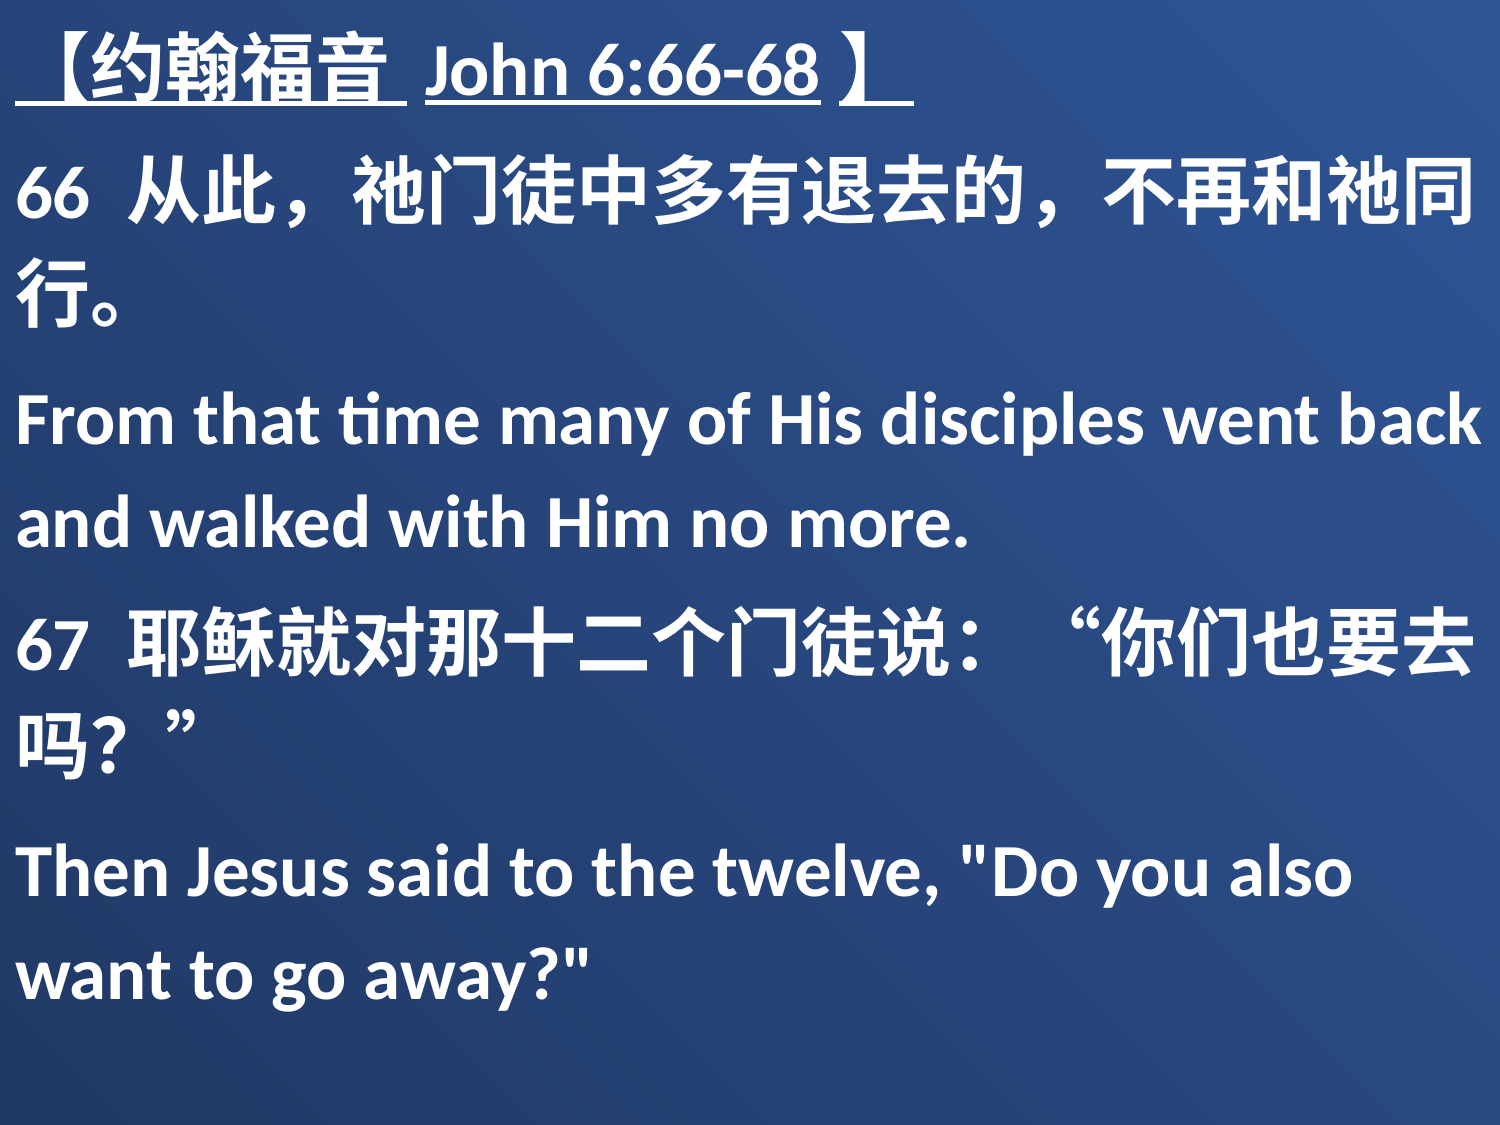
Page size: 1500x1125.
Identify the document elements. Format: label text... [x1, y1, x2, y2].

subtitle 【约翰福音 John 6:66-68】 66 从此，祂门徒中多有退去的，不再和祂同行。 From that time many of His disciples went back and walked with Him no more. 67 耶稣就对那十二个门徒说：“你们也要去吗？” Then Jesus said to the twelve, "Do you also want to go away?" [0, 0, 1500, 1125]
